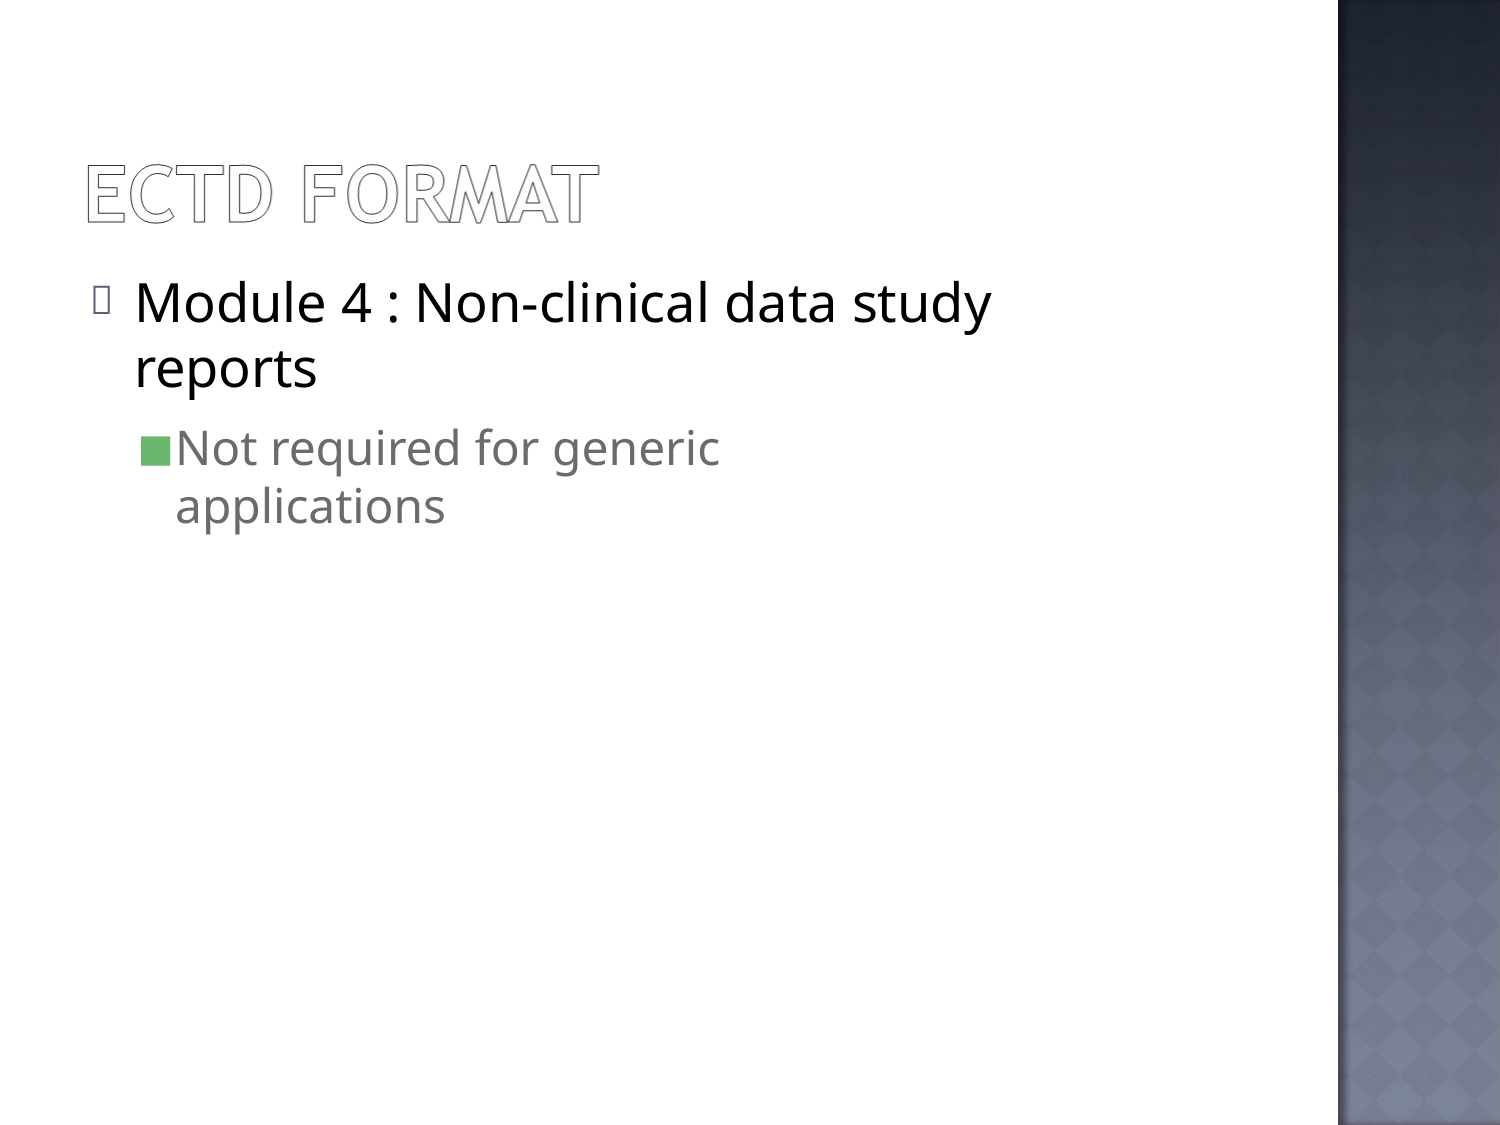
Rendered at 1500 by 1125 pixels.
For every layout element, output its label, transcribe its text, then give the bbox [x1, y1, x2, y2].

text_box  [87, 273, 107, 323]
title Module 4 : Non-clinical data study reports [132, 266, 1156, 457]
text_box Not required for generic applications [135, 415, 975, 533]
picture [34, 51, 1265, 241]
picture [1337, 0, 1500, 1125]
